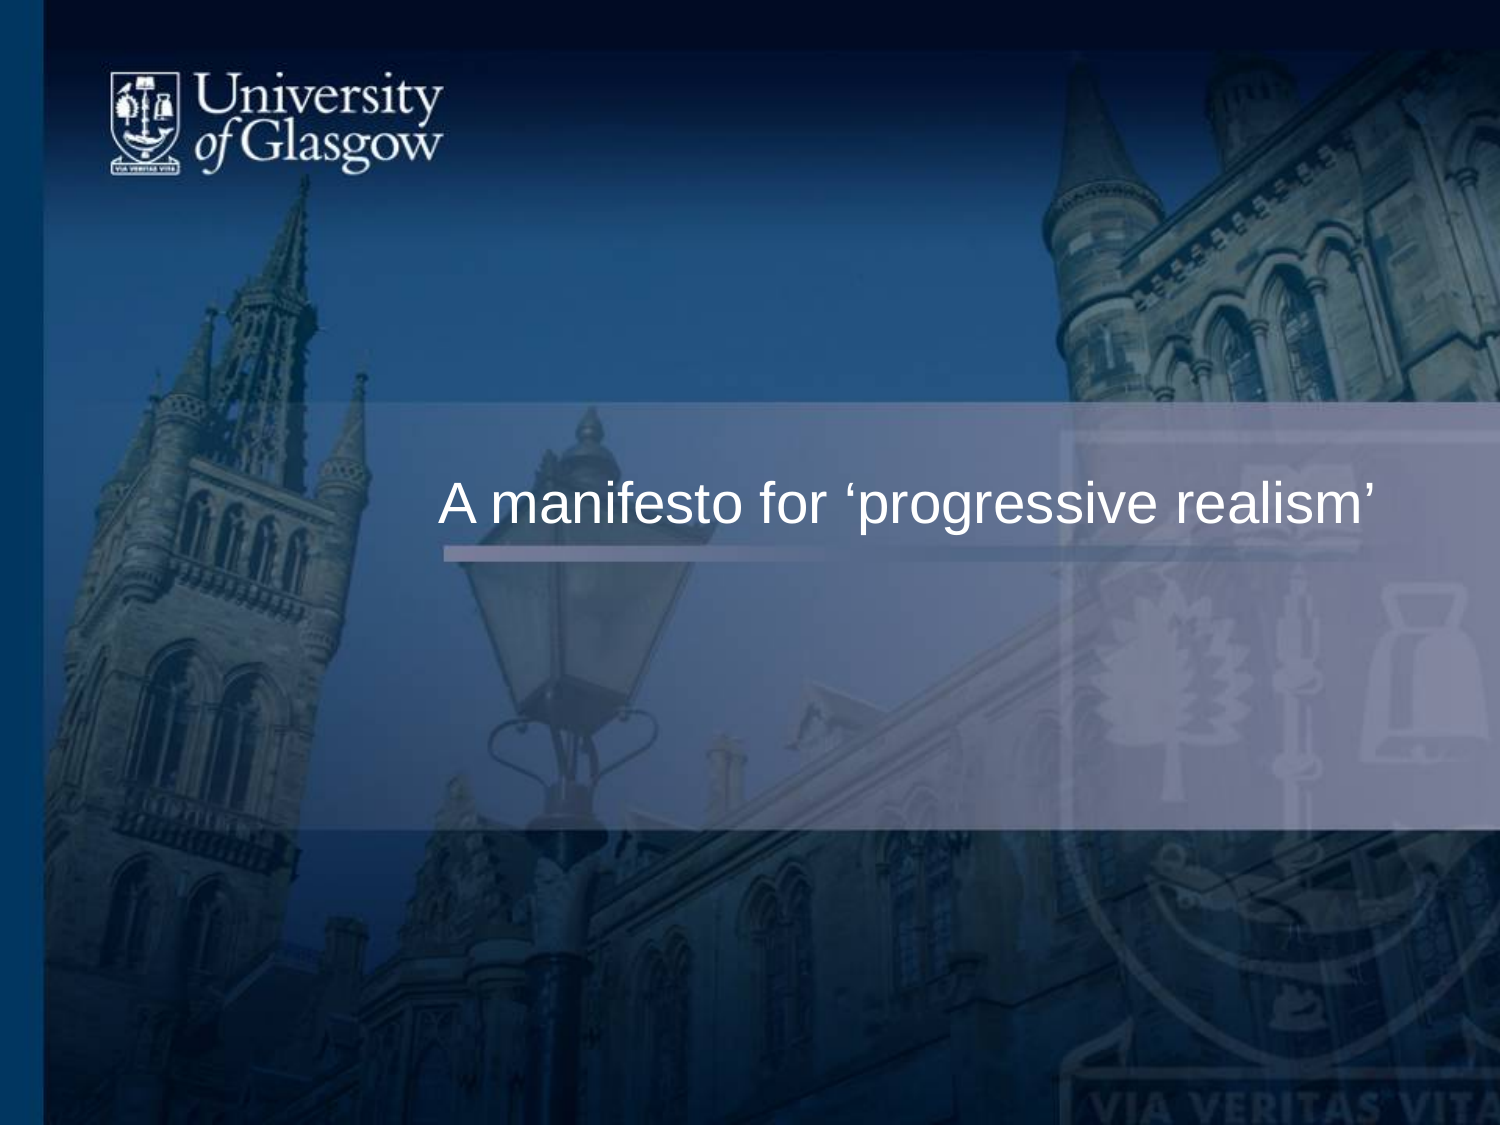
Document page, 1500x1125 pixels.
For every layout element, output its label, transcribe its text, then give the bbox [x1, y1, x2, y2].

picture [0, 0, 1500, 1125]
title A manifesto for ‘progressive realism’ [423, 449, 1476, 550]
